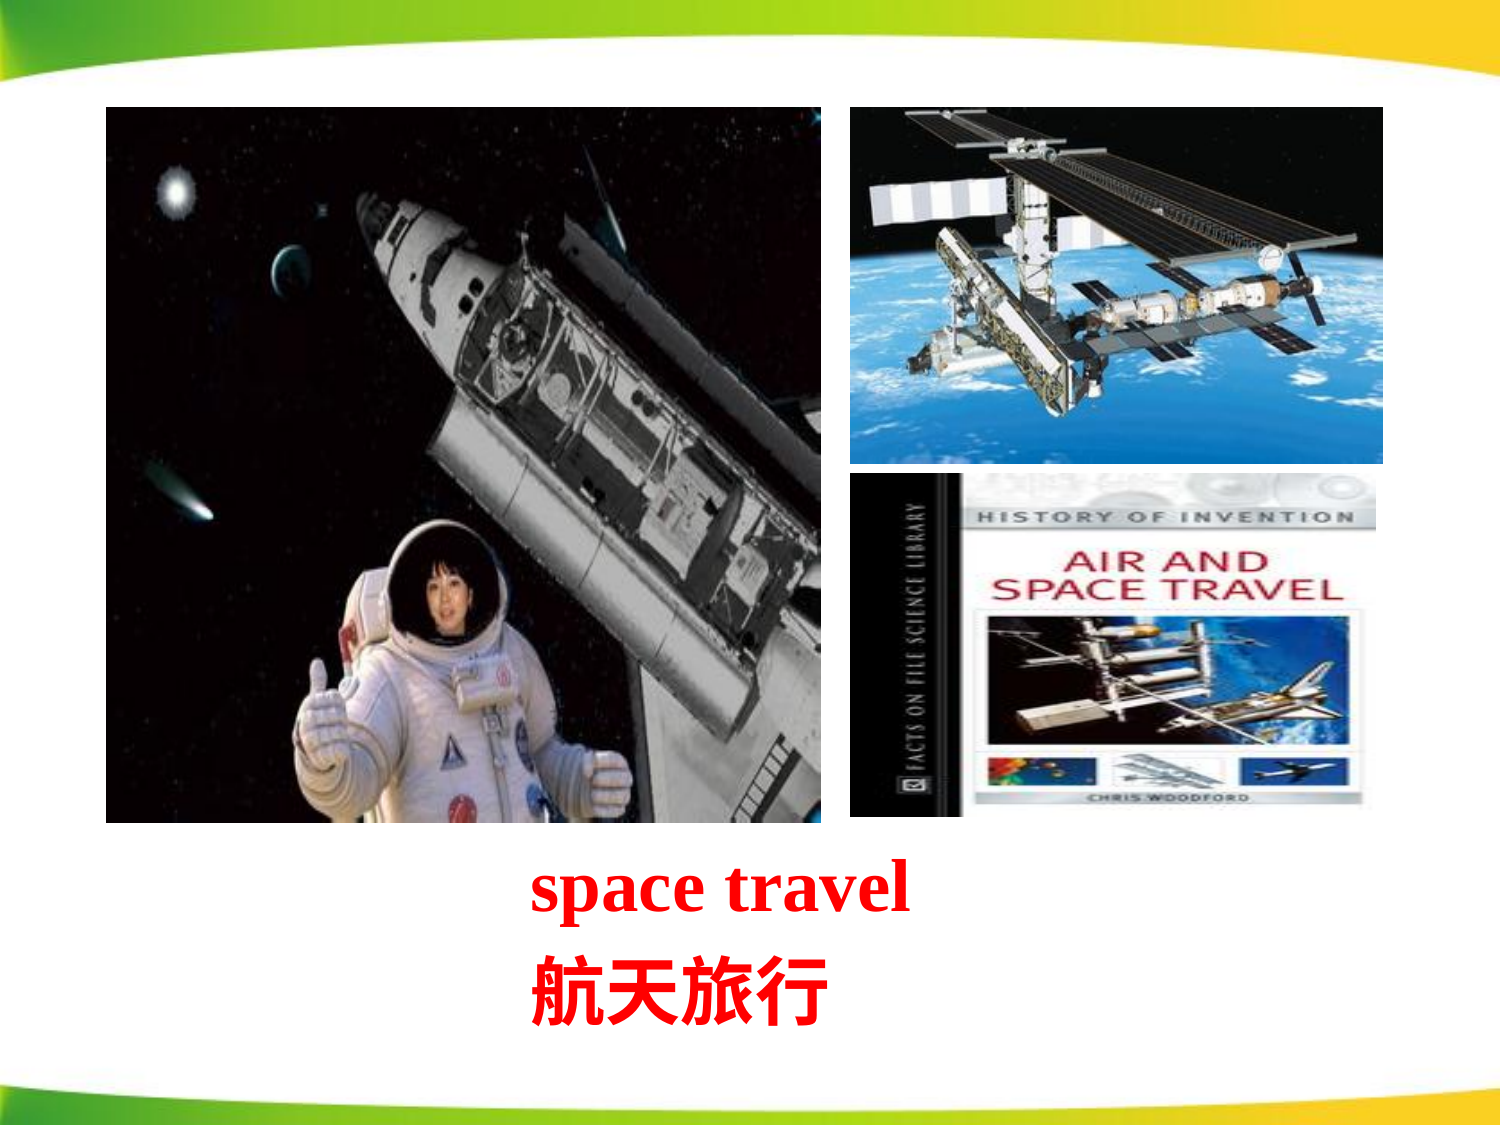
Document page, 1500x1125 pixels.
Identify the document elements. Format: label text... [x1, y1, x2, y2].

picture [0, 0, 1500, 1125]
text_box space travel 航天旅行 [515, 810, 927, 1042]
